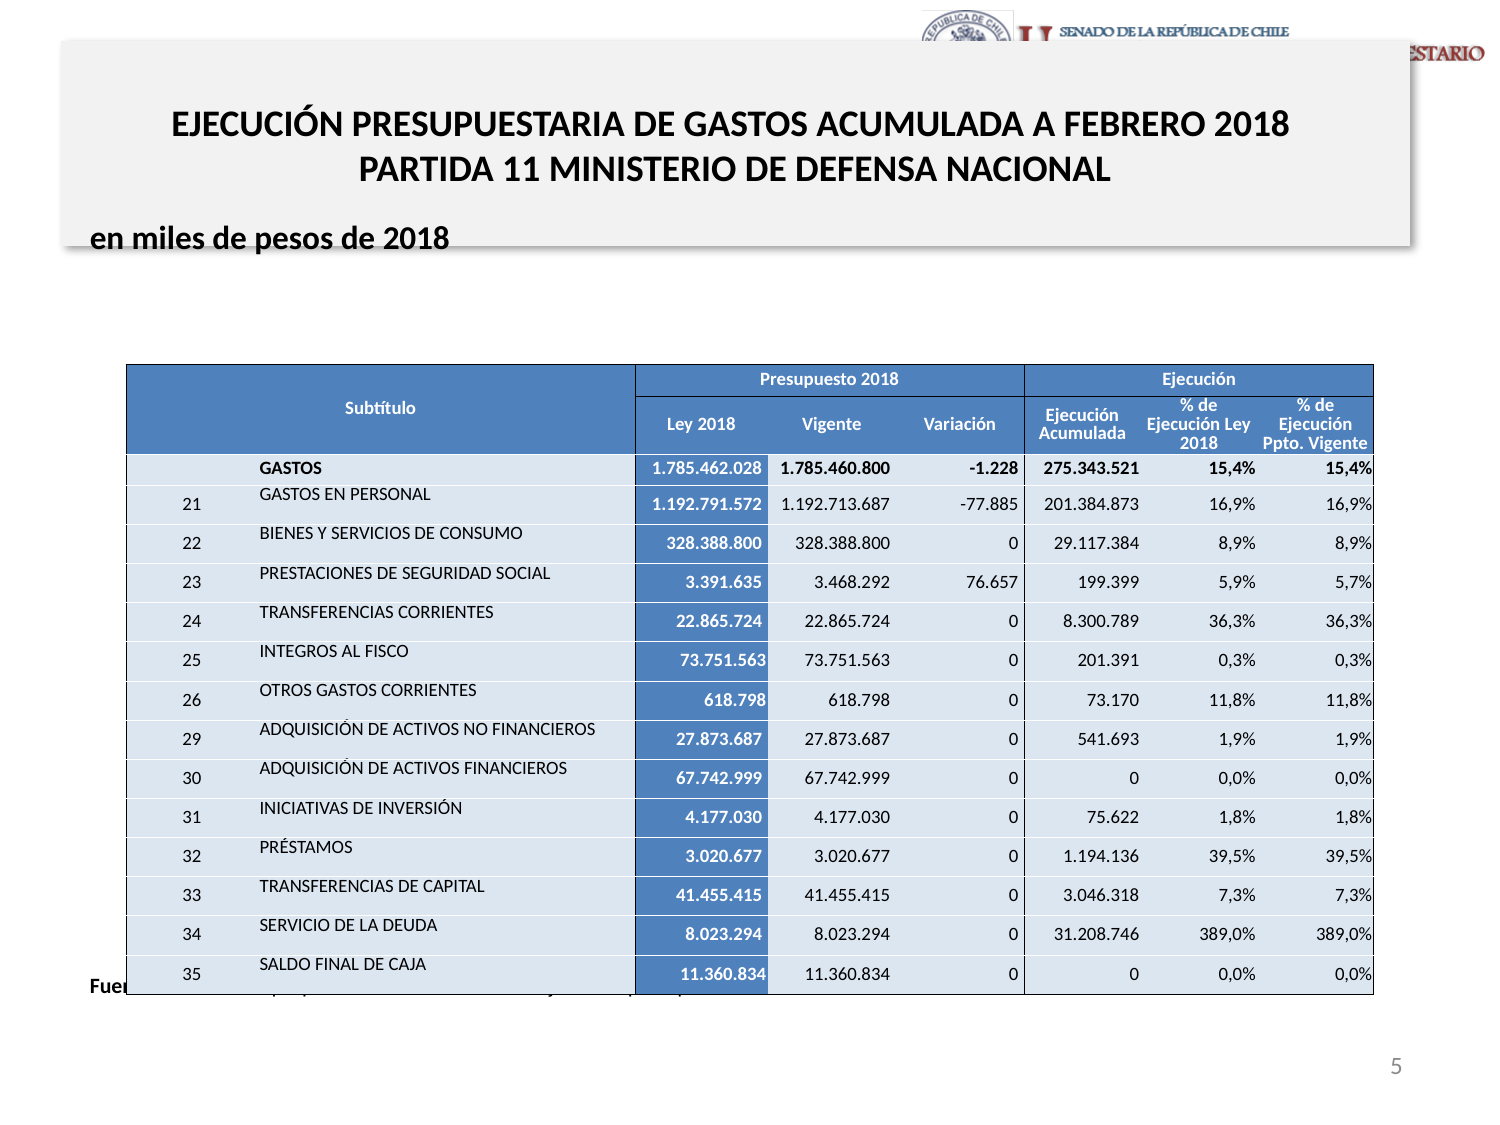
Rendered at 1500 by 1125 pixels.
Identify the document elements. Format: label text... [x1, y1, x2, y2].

table_cell 0 [896, 760, 1024, 798]
table_cell 27.873.687 [636, 721, 768, 759]
table_cell 0,0% [1141, 956, 1257, 994]
table_cell SERVICIO DE LA DEUDA [258, 916, 635, 955]
table_cell PRESTACIONES DE SEGURIDAD SOCIAL [258, 564, 635, 602]
table_cell 0 [896, 682, 1024, 720]
table_cell 35 [127, 956, 258, 994]
table_cell 11.360.834 [768, 956, 896, 994]
table_cell TRANSFERENCIAS CORRIENTES [258, 603, 635, 641]
table_cell 29 [127, 721, 258, 759]
table_cell 7,3% [1141, 877, 1257, 915]
table_cell 41.455.415 [636, 877, 768, 915]
table_cell 8.300.789 [1025, 603, 1141, 641]
table_cell 1,9% [1141, 721, 1257, 759]
table_cell 67.742.999 [636, 760, 768, 798]
table_cell 0 [896, 877, 1024, 915]
table_cell 0 [896, 642, 1024, 681]
table_cell 16,9% [1257, 486, 1373, 524]
text_box en miles de pesos de 2018 [74, 208, 1425, 284]
table_cell 1,8% [1257, 799, 1373, 837]
table_cell GASTOS [258, 455, 635, 485]
table_cell 8,9% [1257, 525, 1373, 563]
table_cell Ejecución Acumulada [1025, 397, 1141, 454]
table_cell ADQUISICIÓN DE ACTIVOS NO FINANCIEROS [258, 721, 635, 759]
table_cell 0 [896, 603, 1024, 641]
table_cell 29.117.384 [1025, 525, 1141, 563]
table_cell INICIATIVAS DE INVERSIÓN [258, 799, 635, 837]
picture [921, 0, 1500, 113]
table_cell 3.020.677 [768, 838, 896, 876]
table_cell 8,9% [1141, 525, 1257, 563]
table_cell 26 [127, 682, 258, 720]
table_cell 0 [1025, 760, 1141, 798]
table_cell 0 [896, 838, 1024, 876]
table_cell 24 [127, 603, 258, 641]
table_cell 36,3% [1257, 603, 1373, 641]
table_cell 0 [896, 916, 1024, 955]
table_cell 201.384.873 [1025, 486, 1141, 524]
table_cell 389,0% [1257, 916, 1373, 955]
table_cell 23 [127, 564, 258, 602]
table_cell -77.885 [896, 486, 1024, 524]
table_cell 33 [127, 877, 258, 915]
table_cell 3.468.292 [768, 564, 896, 602]
table_cell 5,7% [1257, 564, 1373, 602]
table_cell OTROS GASTOS CORRIENTES [258, 682, 635, 720]
table_cell 1,9% [1257, 721, 1373, 759]
table_cell 75.622 [1025, 799, 1141, 837]
table_cell 199.399 [1025, 564, 1141, 602]
table_cell 73.170 [1025, 682, 1141, 720]
footer Fuente: Elaboración propia en base a Informes de ejecución presupuestaria mensual de DIPRES [75, 964, 1454, 1012]
table_cell 22 [127, 525, 258, 563]
table_cell 27.873.687 [768, 721, 896, 759]
table_cell GASTOS EN PERSONAL [258, 486, 635, 524]
table_cell 0,0% [1257, 956, 1373, 994]
table_cell % de Ejecución Ppto. Vigente [1257, 397, 1373, 454]
table_cell 1.192.791.572 [636, 486, 768, 524]
table_cell 0 [896, 799, 1024, 837]
table_cell 11.360.834 [636, 956, 768, 994]
table_cell 275.343.521 [1025, 455, 1141, 485]
table_header Subtítulo [127, 365, 635, 454]
table_cell 0 [896, 721, 1024, 759]
table_cell 1.192.713.687 [768, 486, 896, 524]
table_cell 22.865.724 [768, 603, 896, 641]
table_cell 201.391 [1025, 642, 1141, 681]
table_cell 34 [127, 916, 258, 955]
table_cell 1.194.136 [1025, 838, 1141, 876]
table_cell 8.023.294 [768, 916, 896, 955]
table_cell 0 [1025, 956, 1141, 994]
table_cell 0,3% [1141, 642, 1257, 681]
table_cell 11,8% [1257, 682, 1373, 720]
table_cell 541.693 [1025, 721, 1141, 759]
table_cell 5,9% [1141, 564, 1257, 602]
table_header Presupuesto 2018 [636, 365, 1024, 396]
title EJECUCIÓN PRESUPUESTARIA DE GASTOS ACUMULADA A FEBRERO 2018 PARTIDA 11 MINISTERIO DE DEFENSA NACIONAL [61, 41, 1409, 246]
table_cell 22.865.724 [636, 603, 768, 641]
table_cell 7,3% [1257, 877, 1373, 915]
table_cell 3.020.677 [636, 838, 768, 876]
table_cell Variación [896, 397, 1024, 454]
table_cell 25 [127, 642, 258, 681]
table_cell 31.208.746 [1025, 916, 1141, 955]
slide_number 5 [1067, 1035, 1418, 1095]
table_cell 73.751.563 [636, 642, 768, 681]
table_cell SALDO FINAL DE CAJA [258, 956, 635, 994]
table_cell 389,0% [1141, 916, 1257, 955]
table_cell 618.798 [636, 682, 768, 720]
table_cell 1.785.462.028 [636, 455, 768, 485]
table_cell 3.391.635 [636, 564, 768, 602]
table_cell Vigente [768, 397, 896, 454]
table_cell 36,3% [1141, 603, 1257, 641]
table_cell TRANSFERENCIAS DE CAPITAL [258, 877, 635, 915]
table_cell 39,5% [1141, 838, 1257, 876]
table_cell 0,0% [1141, 760, 1257, 798]
table_cell 0 [896, 956, 1024, 994]
table_cell % de Ejecución Ley 2018 [1141, 397, 1257, 454]
table_cell 32 [127, 838, 258, 876]
table_cell INTEGROS AL FISCO [258, 642, 635, 681]
table_cell 31 [127, 799, 258, 837]
table_cell ADQUISICIÓN DE ACTIVOS FINANCIEROS [258, 760, 635, 798]
table_cell 0,3% [1257, 642, 1373, 681]
table_cell 1.785.460.800 [768, 455, 896, 485]
table_cell BIENES Y SERVICIOS DE CONSUMO [258, 525, 635, 563]
table_cell 11,8% [1141, 682, 1257, 720]
table_cell 0,0% [1257, 760, 1373, 798]
table_cell 1,8% [1141, 799, 1257, 837]
table_cell 4.177.030 [636, 799, 768, 837]
table_cell 41.455.415 [768, 877, 896, 915]
table_cell 15,4% [1141, 455, 1257, 485]
table_cell 8.023.294 [636, 916, 768, 955]
table_cell 15,4% [1257, 455, 1373, 485]
table_cell 328.388.800 [768, 525, 896, 563]
table_cell 67.742.999 [768, 760, 896, 798]
table_cell 39,5% [1257, 838, 1373, 876]
table_cell 0 [896, 525, 1024, 563]
table_cell 21 [127, 486, 258, 524]
table_cell -1.228 [896, 455, 1024, 485]
table_header Ejecución [1025, 365, 1373, 396]
table_cell 618.798 [768, 682, 896, 720]
table_cell 16,9% [1141, 486, 1257, 524]
table_cell Ley 2018 [636, 397, 768, 454]
table_cell 73.751.563 [768, 642, 896, 681]
table_cell 76.657 [896, 564, 1024, 602]
table_cell [127, 455, 258, 485]
table_cell 3.046.318 [1025, 877, 1141, 915]
table_cell PRÉSTAMOS [258, 838, 635, 876]
table_cell 328.388.800 [636, 525, 768, 563]
table_cell 4.177.030 [768, 799, 896, 837]
table_cell 30 [127, 760, 258, 798]
